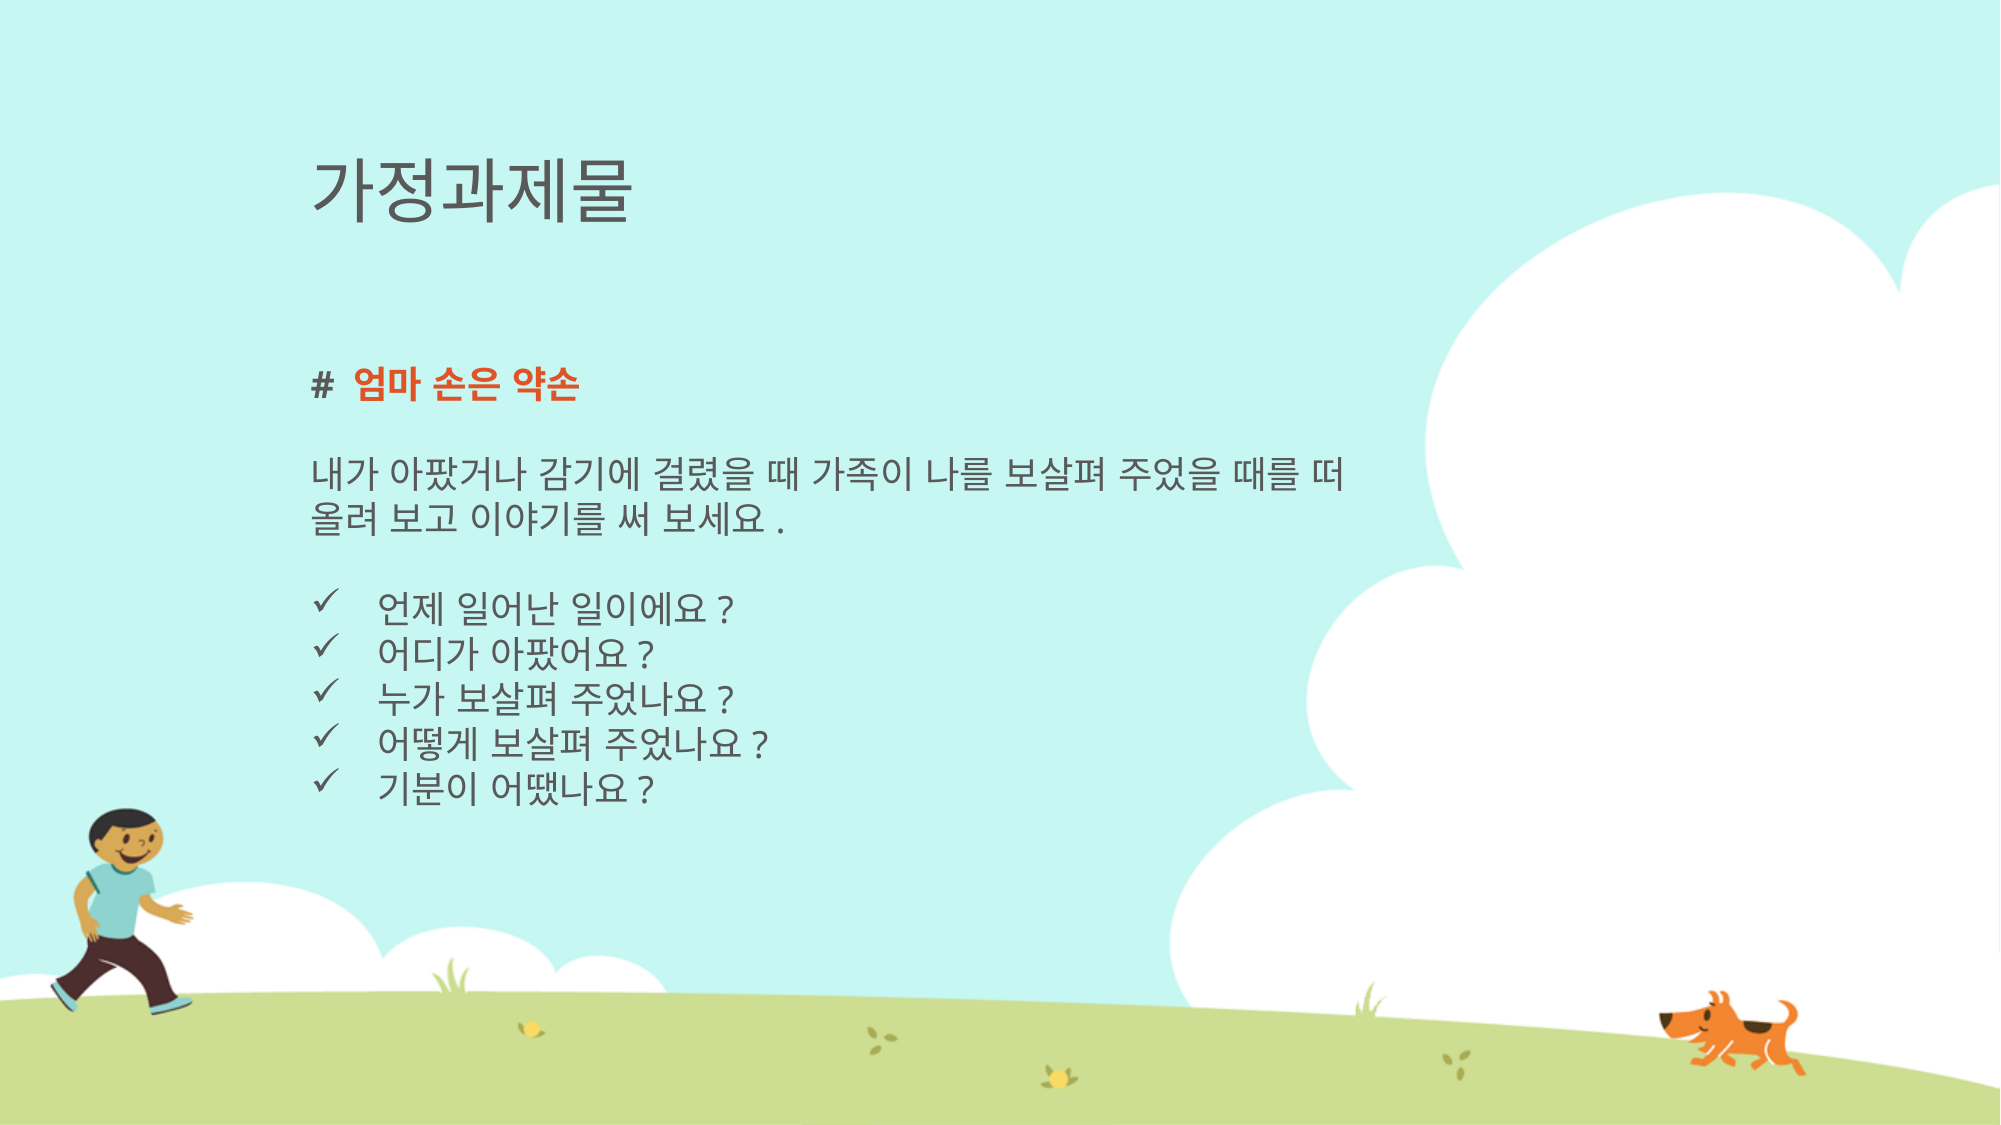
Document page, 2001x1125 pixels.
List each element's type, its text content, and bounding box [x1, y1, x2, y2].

list [212, 87, 1338, 875]
text_box 가정과제물 # 엄마 손은 약손 내가 아팠거나 감기에 걸렸을 때 가족이 나를 보살펴 주었을 때를 떠 올려 보고 이야기를 써 보세요. 언제 일어난 일이에요? 어디가 아팠어요? 누가 보살펴 주었나요? 어떻게 보살펴 주었나요? 기분이 어땠나요? [295, 139, 1369, 864]
picture [0, 0, 2001, 1125]
